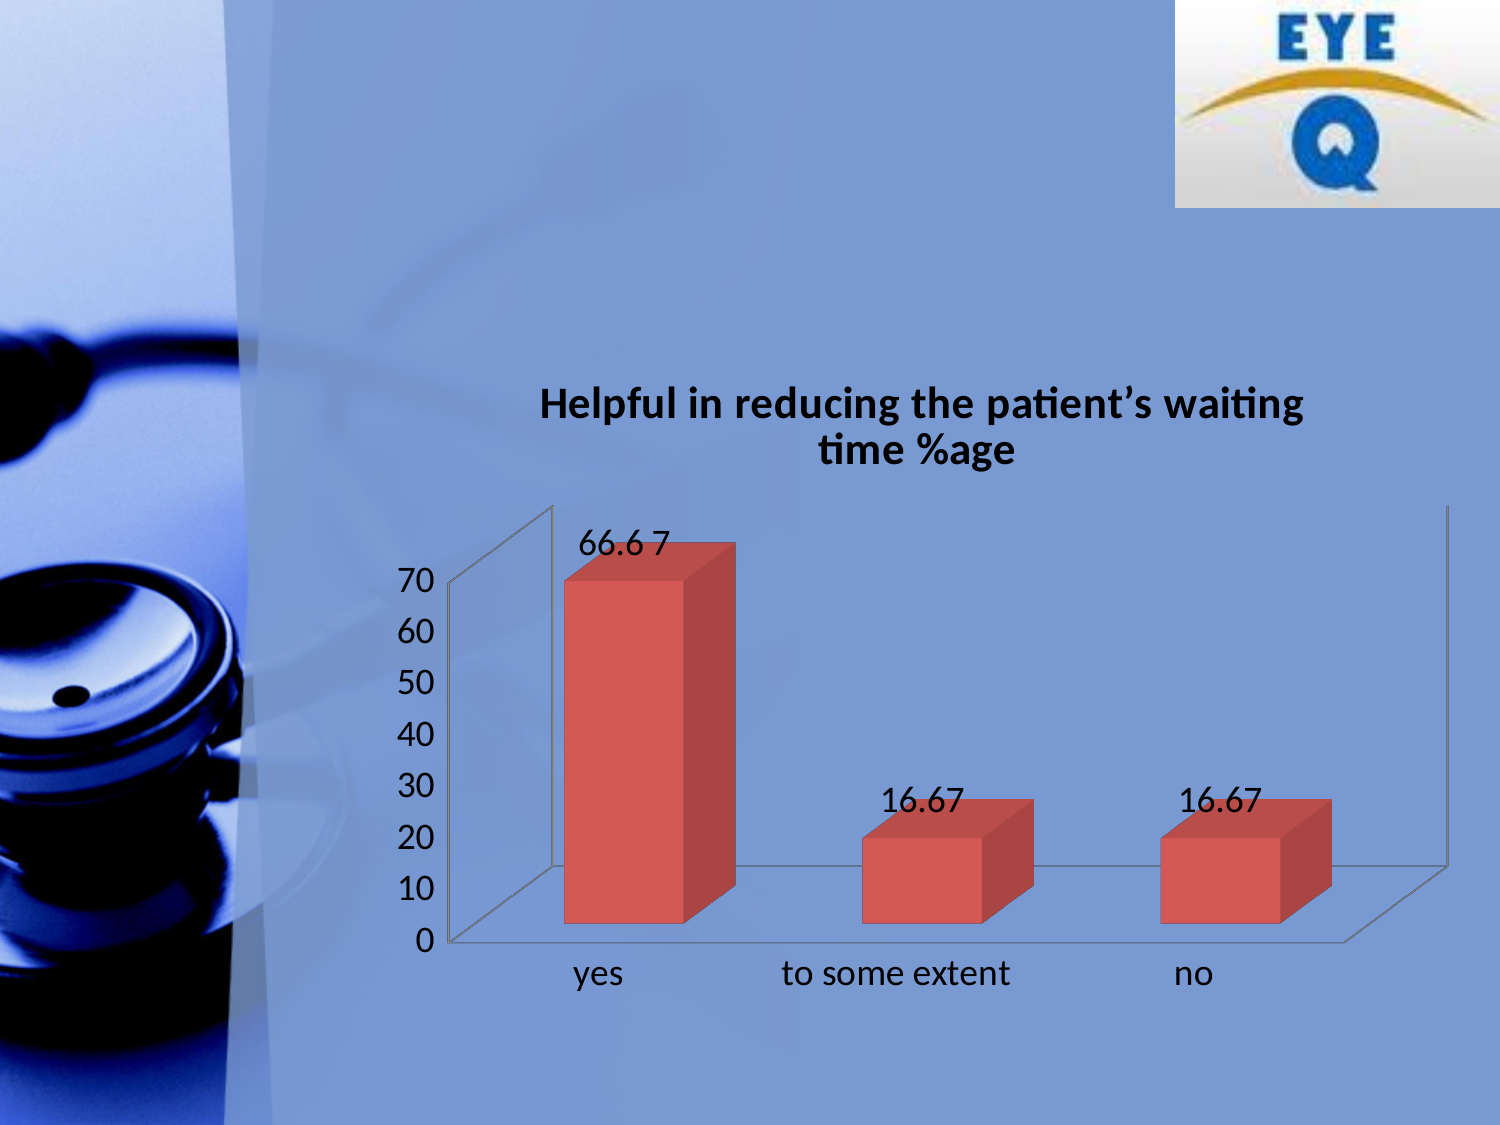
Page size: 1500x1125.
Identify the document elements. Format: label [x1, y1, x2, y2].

picture [0, 0, 1500, 1125]
chart [374, 349, 1471, 1012]
